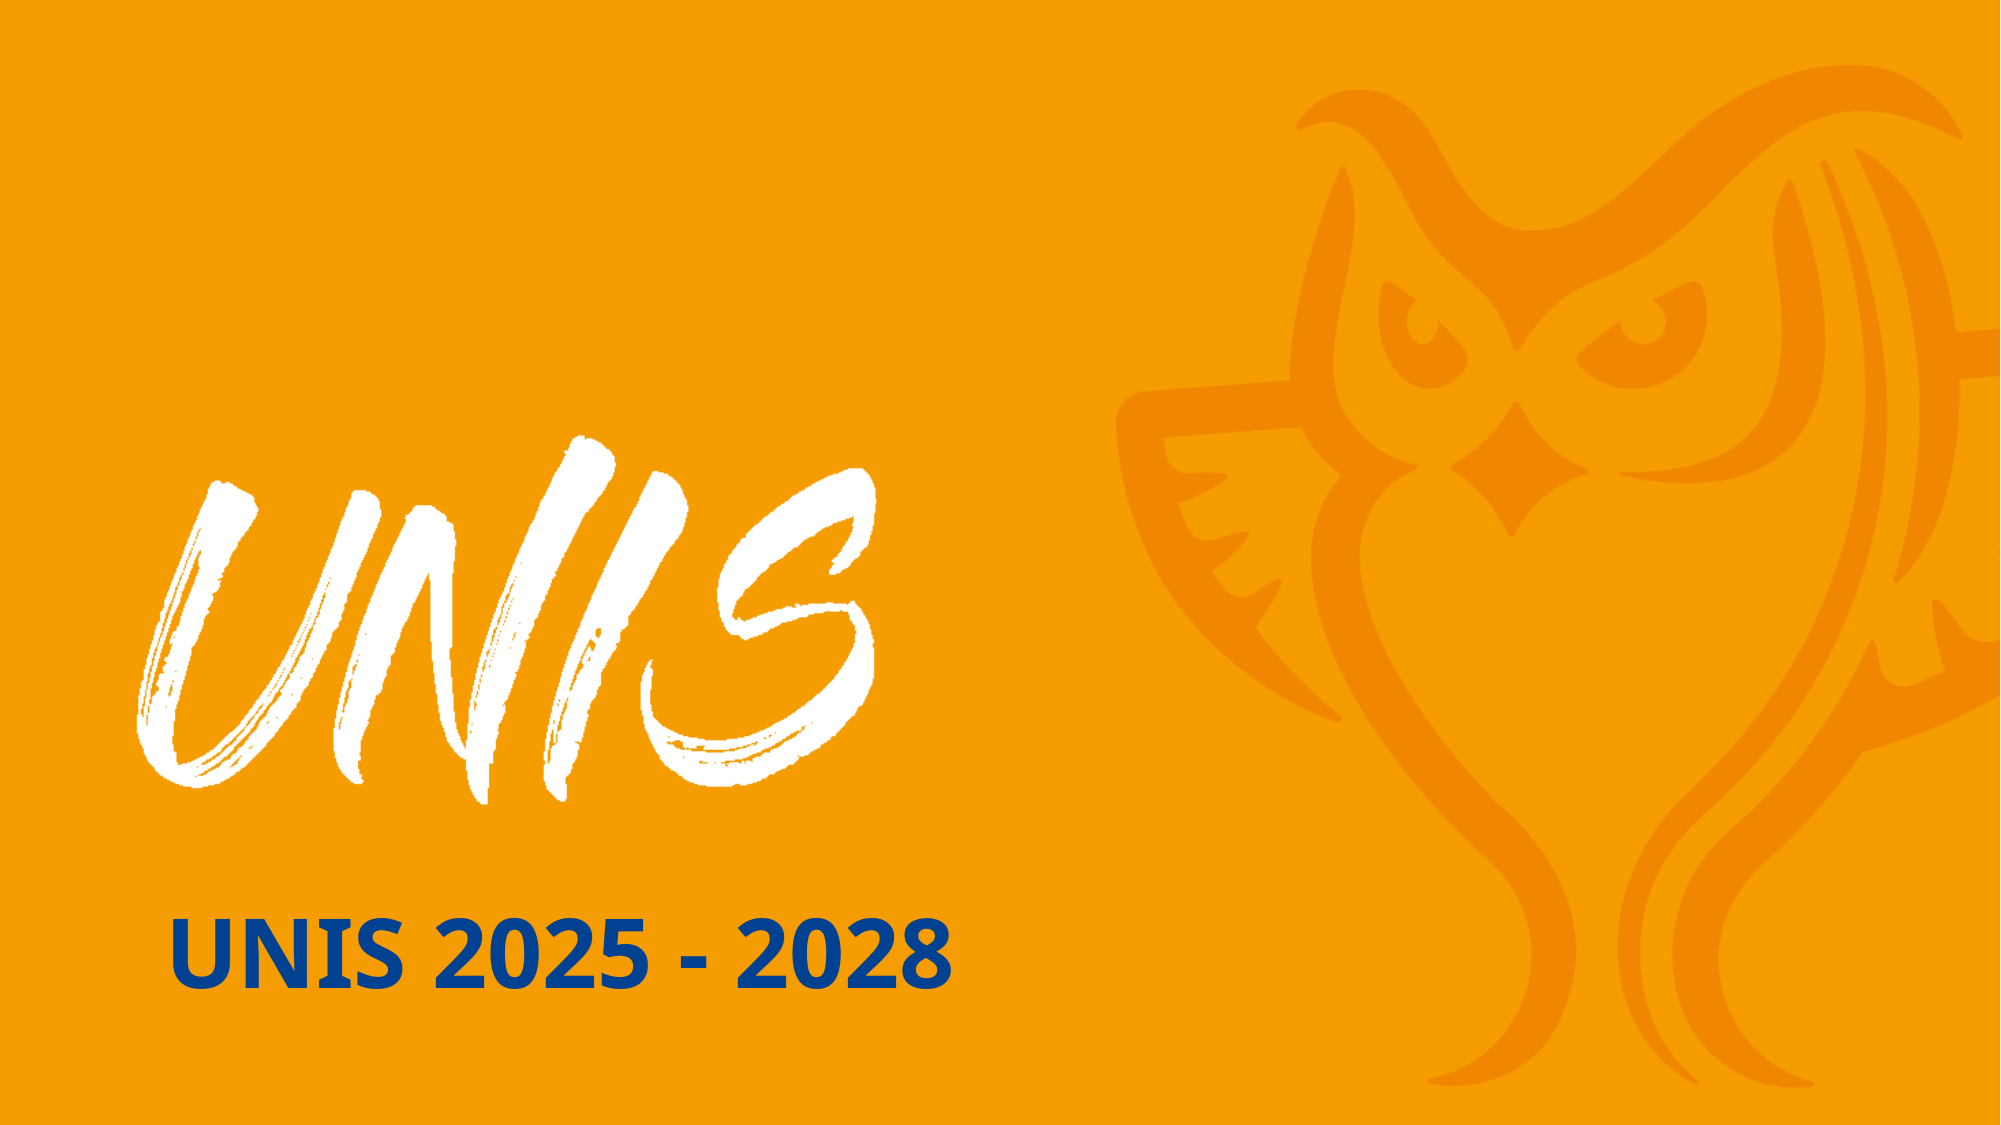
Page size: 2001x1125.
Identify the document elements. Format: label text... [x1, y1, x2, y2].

text_box UNIS 2025 - 2028 [150, 919, 971, 1080]
picture [0, 0, 2001, 1125]
